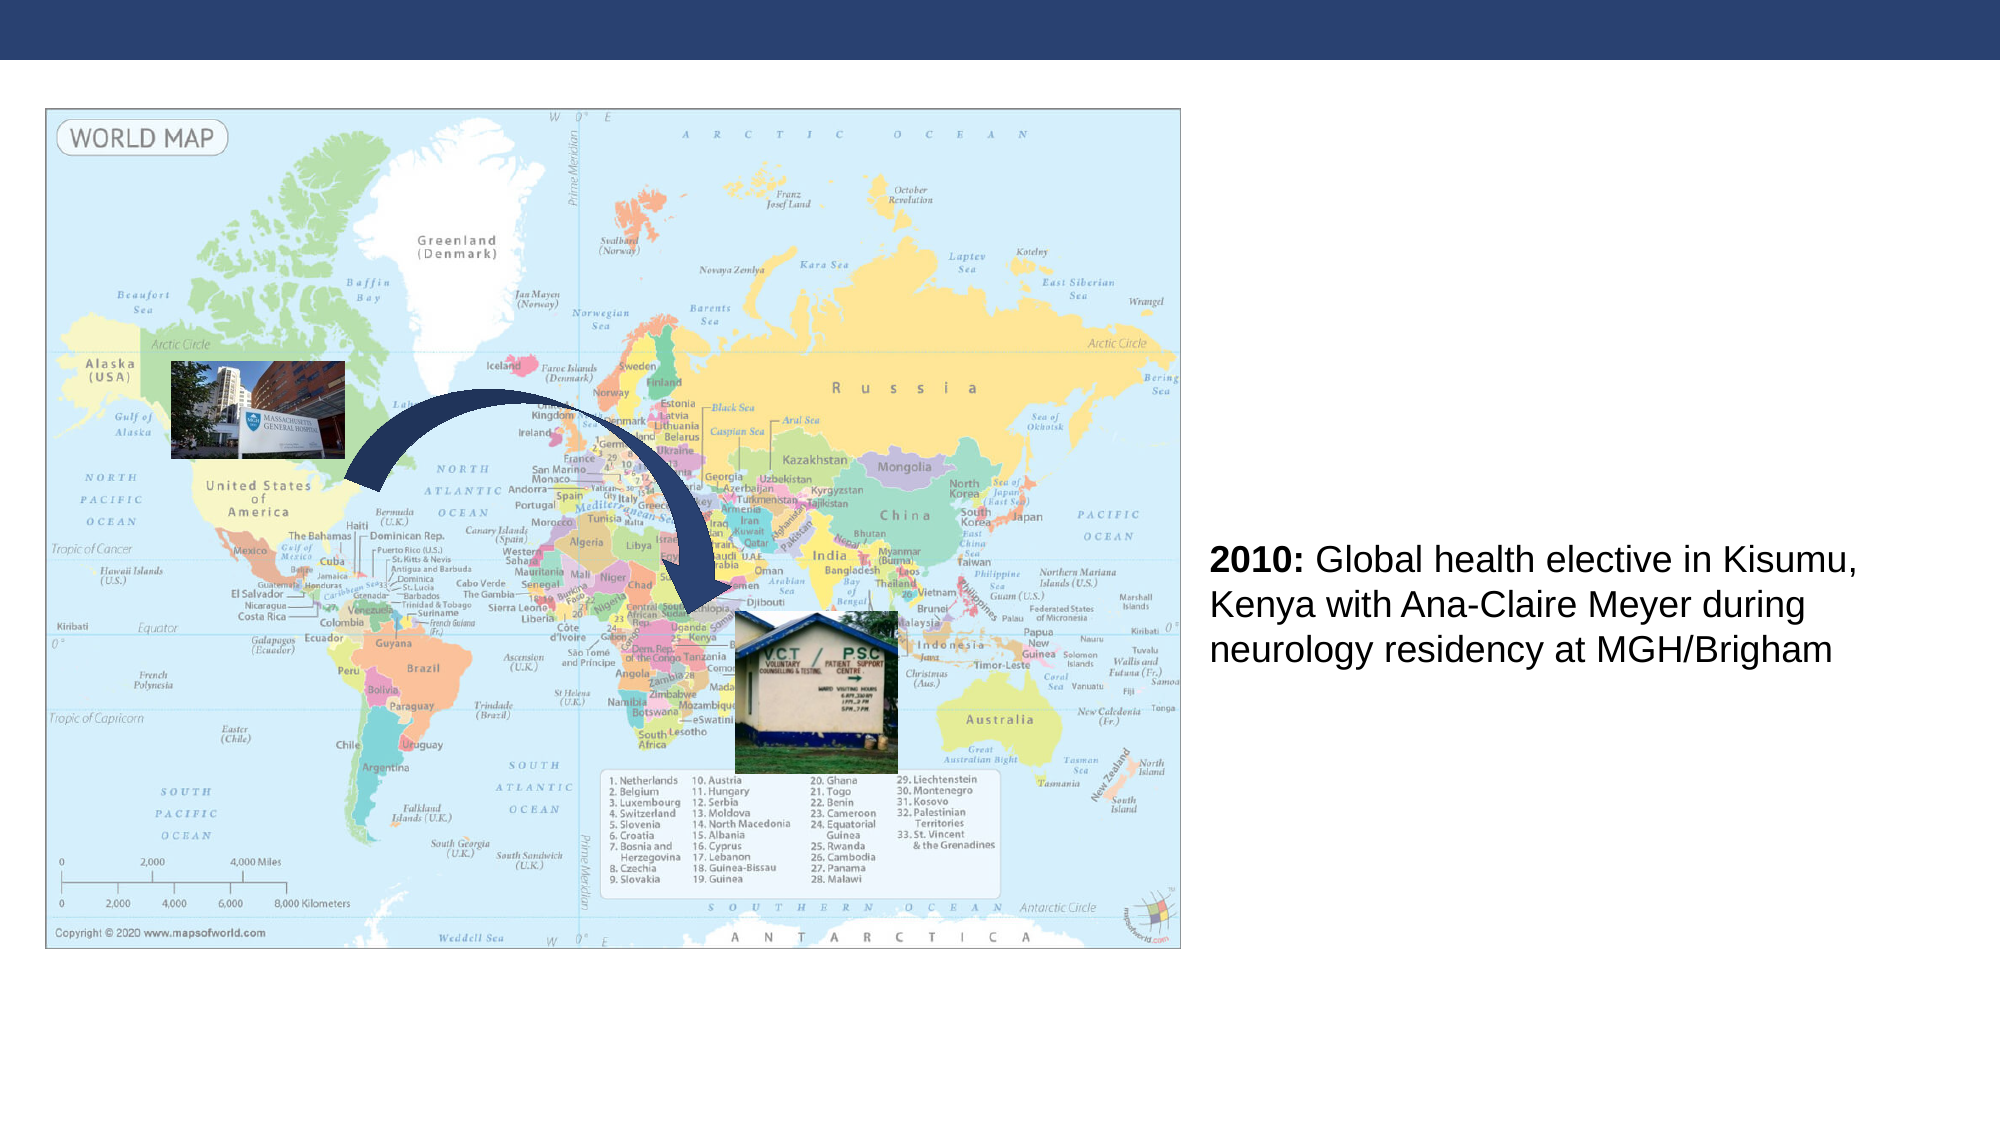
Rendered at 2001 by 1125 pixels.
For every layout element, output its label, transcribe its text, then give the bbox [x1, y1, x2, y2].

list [44, 107, 1181, 949]
picture [734, 610, 898, 774]
picture [170, 361, 345, 460]
text_box 2010: Global health elective in Kisumu, Kenya with Ana-Claire Meyer during neurology residency at MGH/Brigham [1194, 528, 1903, 768]
